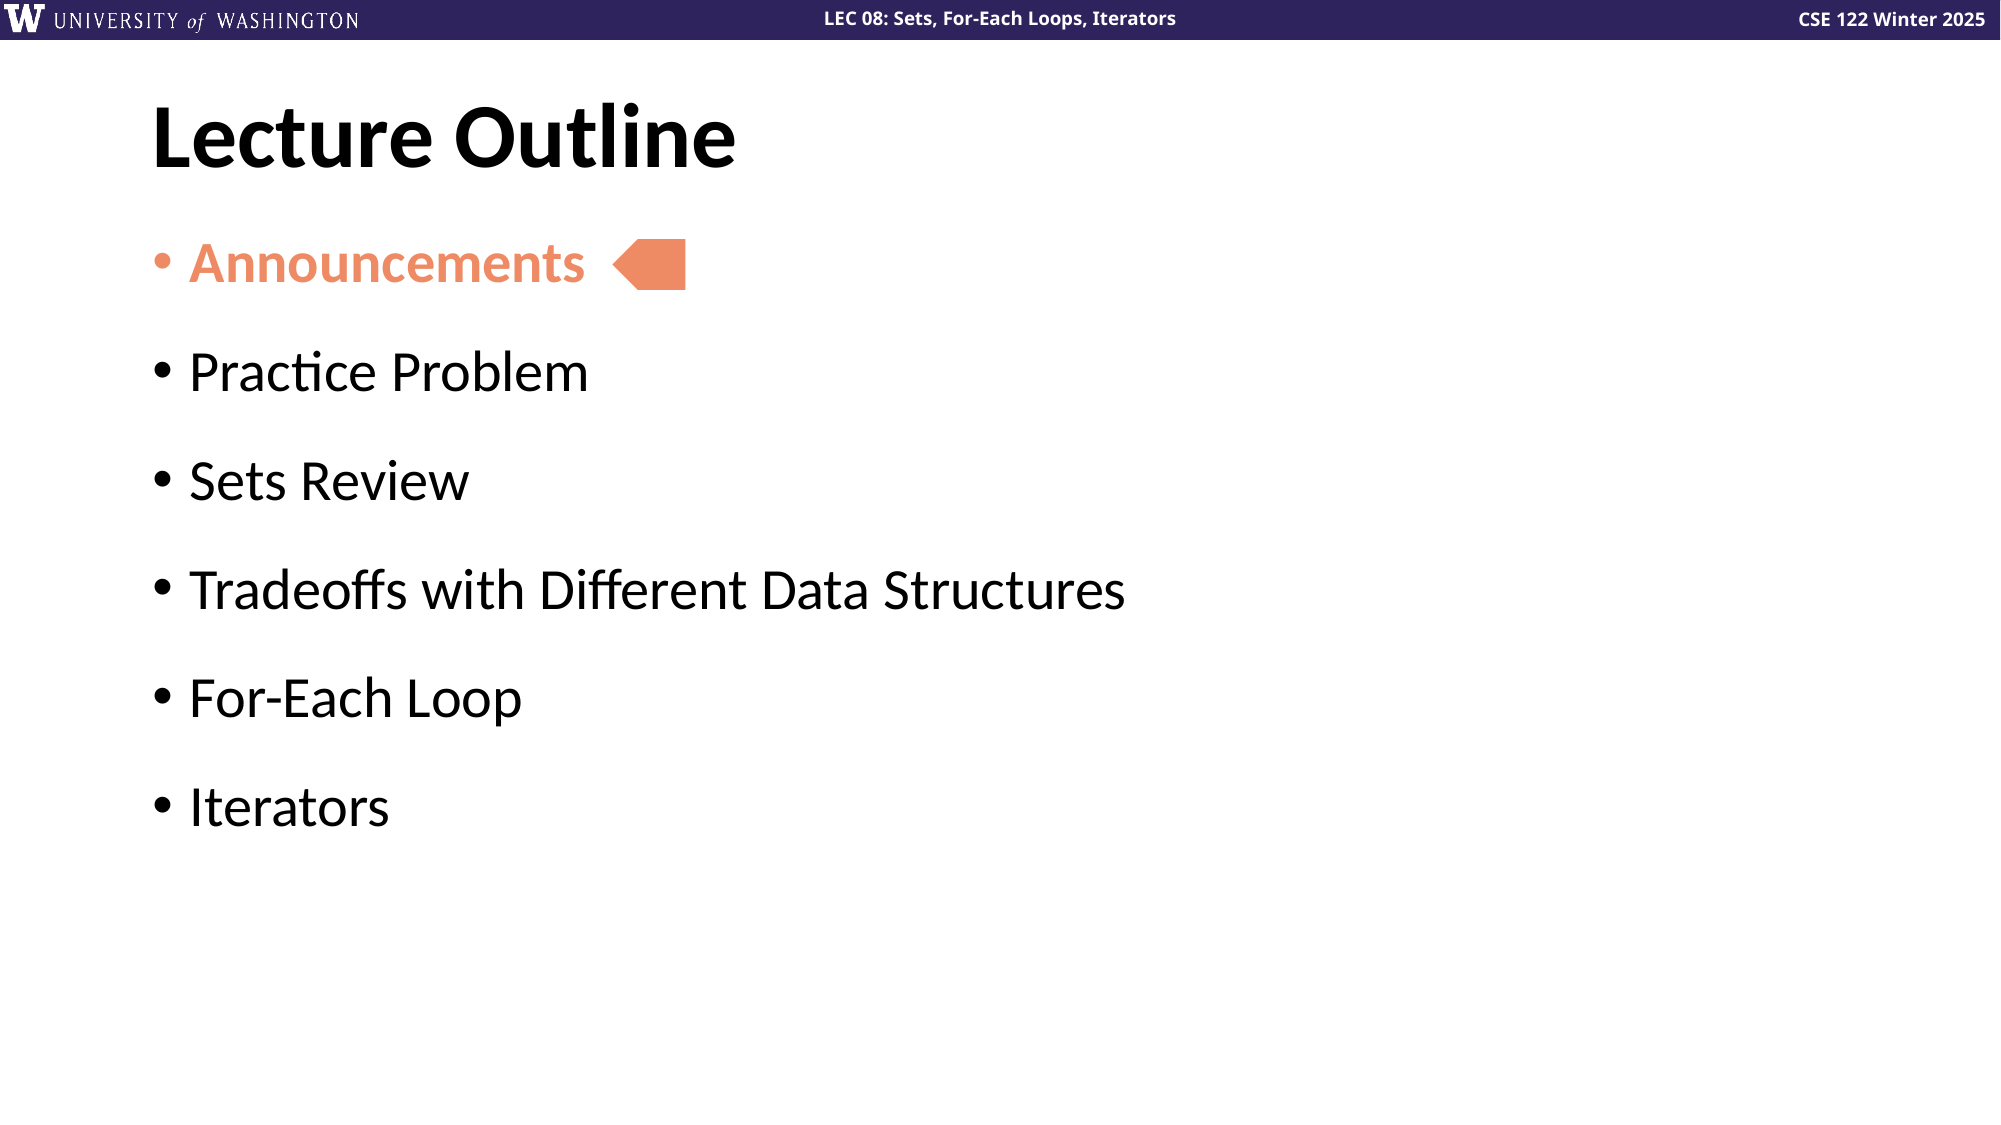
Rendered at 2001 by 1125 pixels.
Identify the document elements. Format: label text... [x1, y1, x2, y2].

list Announcements Practice Problem Sets Review Tradeoffs with Different Data Structures For-Each Loop Iterators [137, 224, 1863, 1014]
title Lecture Outline [137, 74, 1863, 200]
text_box [610, 238, 687, 291]
picture [4, 4, 358, 33]
